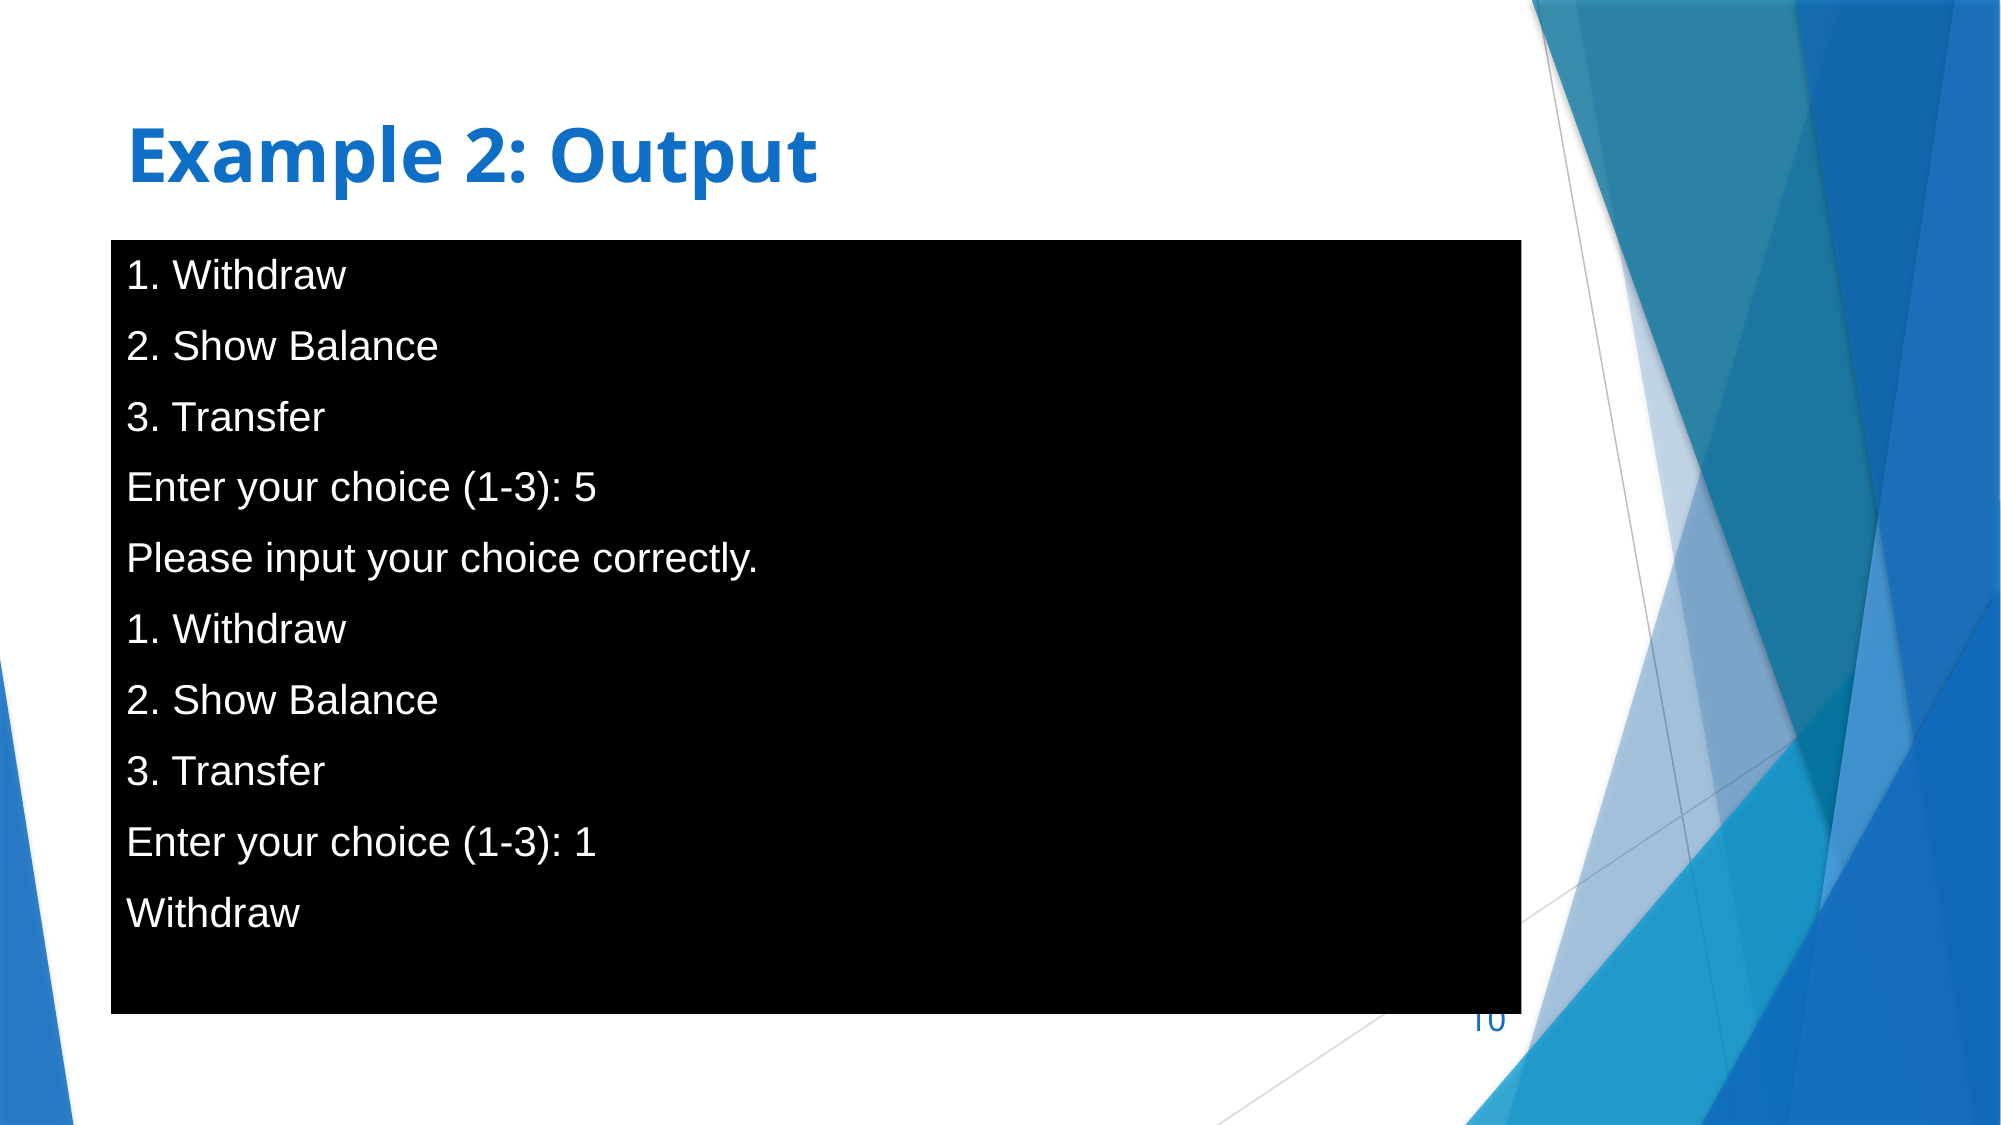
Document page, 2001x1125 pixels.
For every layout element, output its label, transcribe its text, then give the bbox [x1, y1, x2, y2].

list 1. Withdraw 2. Show Balance 3. Transfer Enter your choice (1-3): 5 Please input your choice correctly. 1. Withdraw 2. Show Balance 3. Transfer Enter your choice (1-3): 1 Withdraw [111, 240, 1522, 1014]
slide_number 10 [1409, 1014, 1522, 1051]
title Example 2: Output [111, 99, 1522, 240]
